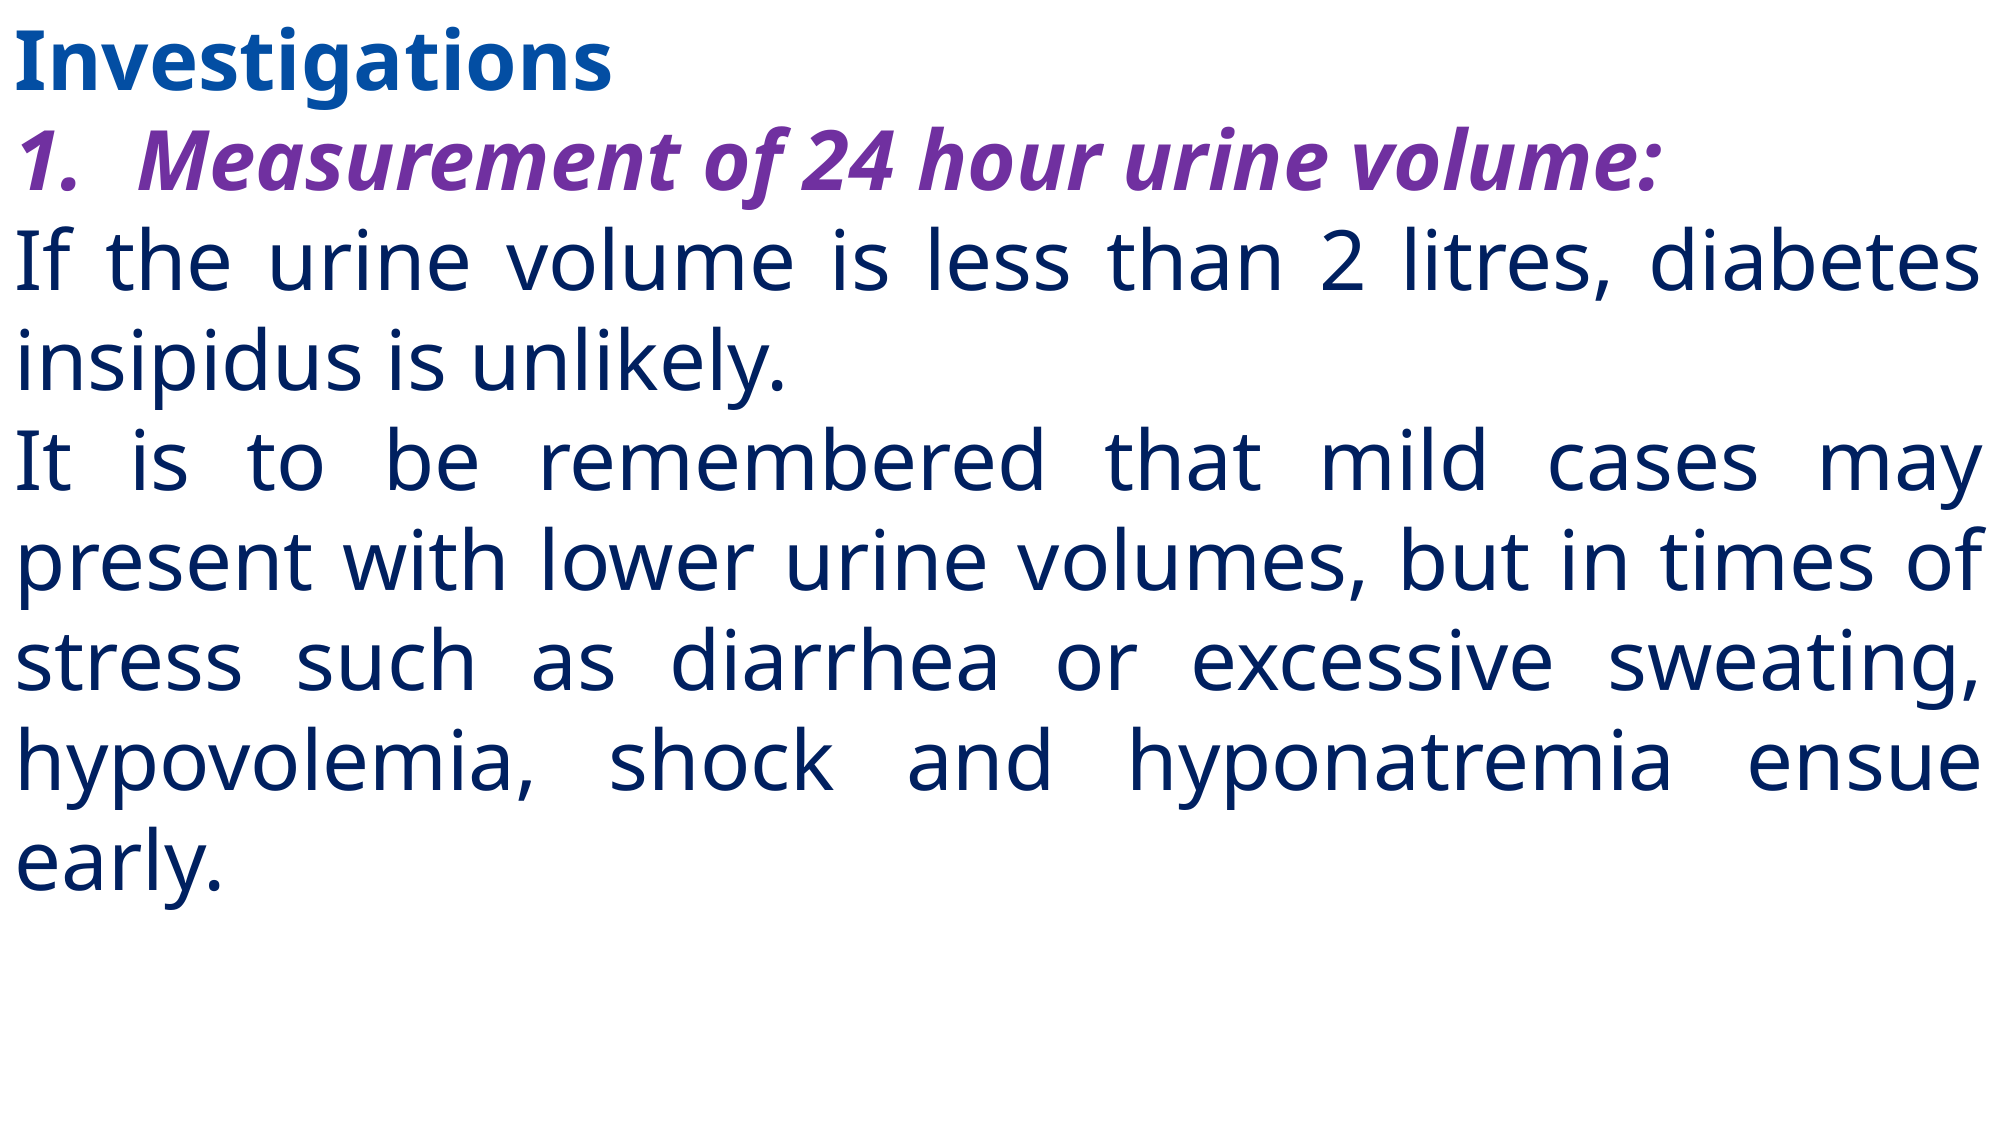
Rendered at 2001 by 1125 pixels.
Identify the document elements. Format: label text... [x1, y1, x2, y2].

text_box Investigations Measurement of 24 hour urine volume: If the urine volume is less than 2 litres, diabetes insipidus is unlikely. It is to be remembered that mild cases may present with lower urine volumes, but in times of stress such as diarrhea or excessive sweating, hypovolemia, shock and hyponatremia ensue early. [0, 0, 2000, 915]
